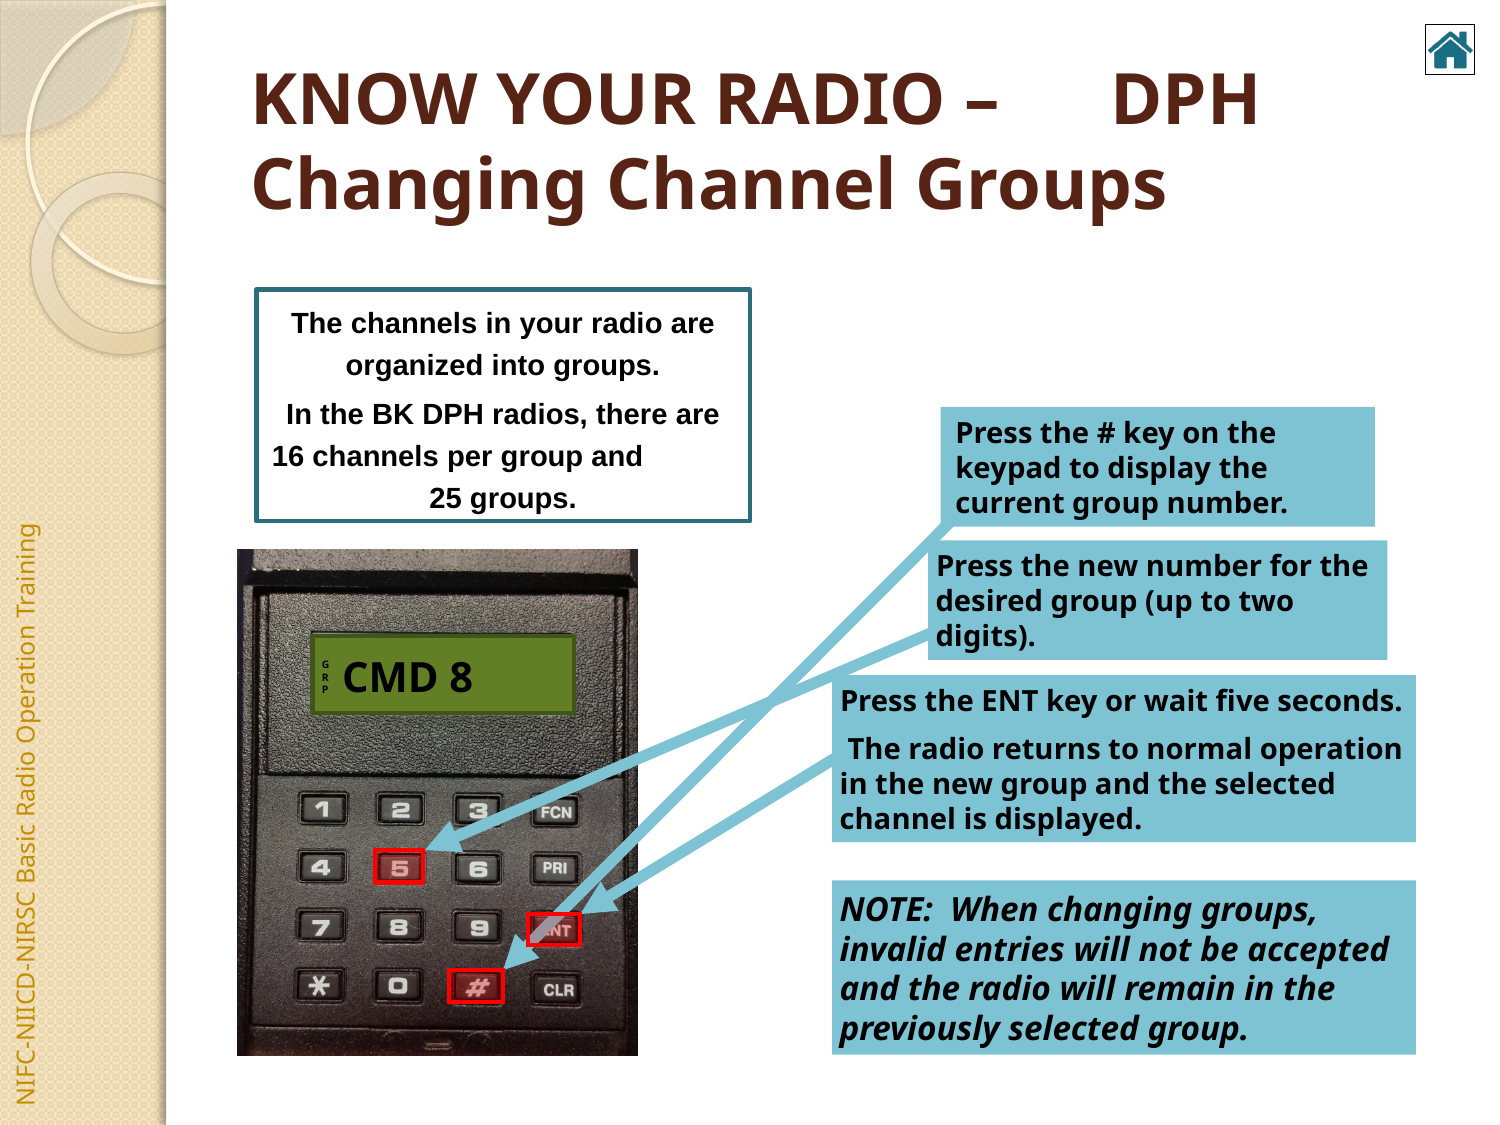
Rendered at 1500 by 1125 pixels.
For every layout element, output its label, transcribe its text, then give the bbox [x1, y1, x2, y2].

picture [1424, 24, 1476, 76]
text_box NOTE: When changing groups, invalid entries will not be accepted and the radio will remain in the previously selected group. [832, 880, 1416, 1055]
title KNOW YOUR RADIO – DPH Changing Channel Groups [235, 45, 1475, 233]
text_box The channels in your radio are organized into groups. In the BK DPH radios, there are 16 channels per group and 25 groups. [256, 289, 750, 522]
text_box Press the # key on the keypad to display the current group number. [940, 406, 1375, 527]
text_box Press the ENT key or wait five seconds. The radio returns to normal operation in the new group and the selected channel is displayed. [832, 675, 1416, 843]
text_box Press the new number for the desired group (up to two digits). [928, 540, 1388, 660]
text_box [237, 549, 638, 1057]
text_box NIFC-NIICD-NIRSC Basic Radio Operation Training [2, 350, 47, 1121]
